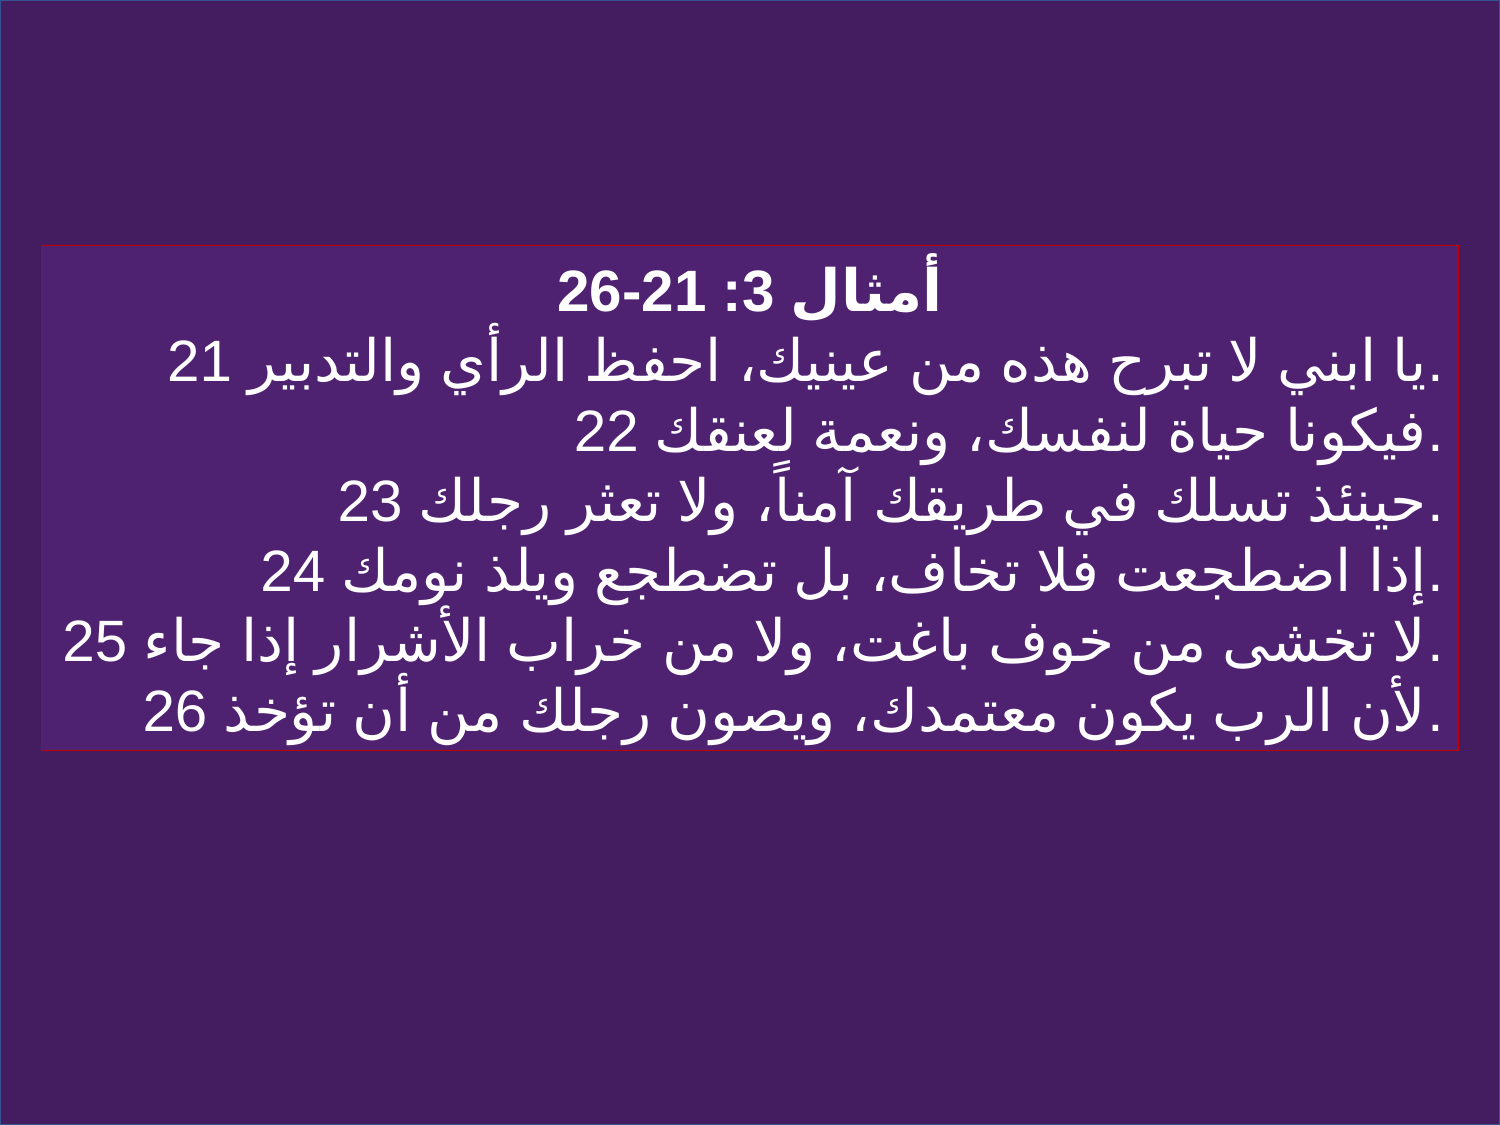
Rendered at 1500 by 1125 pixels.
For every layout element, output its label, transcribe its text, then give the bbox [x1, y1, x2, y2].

text_box [0, 0, 1500, 1125]
text_box أمثال 3: 21-26 21 يا ابني لا تبرح هذه من عينيك، احفظ الرأي والتدبير. 22 فيكونا حياة لنفسك، ونعمة لعنقك. 23 حينئذ تسلك في طريقك آمناً، ولا تعثر رجلك. 24 إذا اضطجعت فلا تخاف، بل تضطجع ويلذ نومك. 25 لا تخشى من خوف باغت، ولا من خراب الأشرار إذا جاء. 26 لأن الرب يكون معتمدك، ويصون رجلك من أن تؤخذ. [41, 245, 1459, 751]
